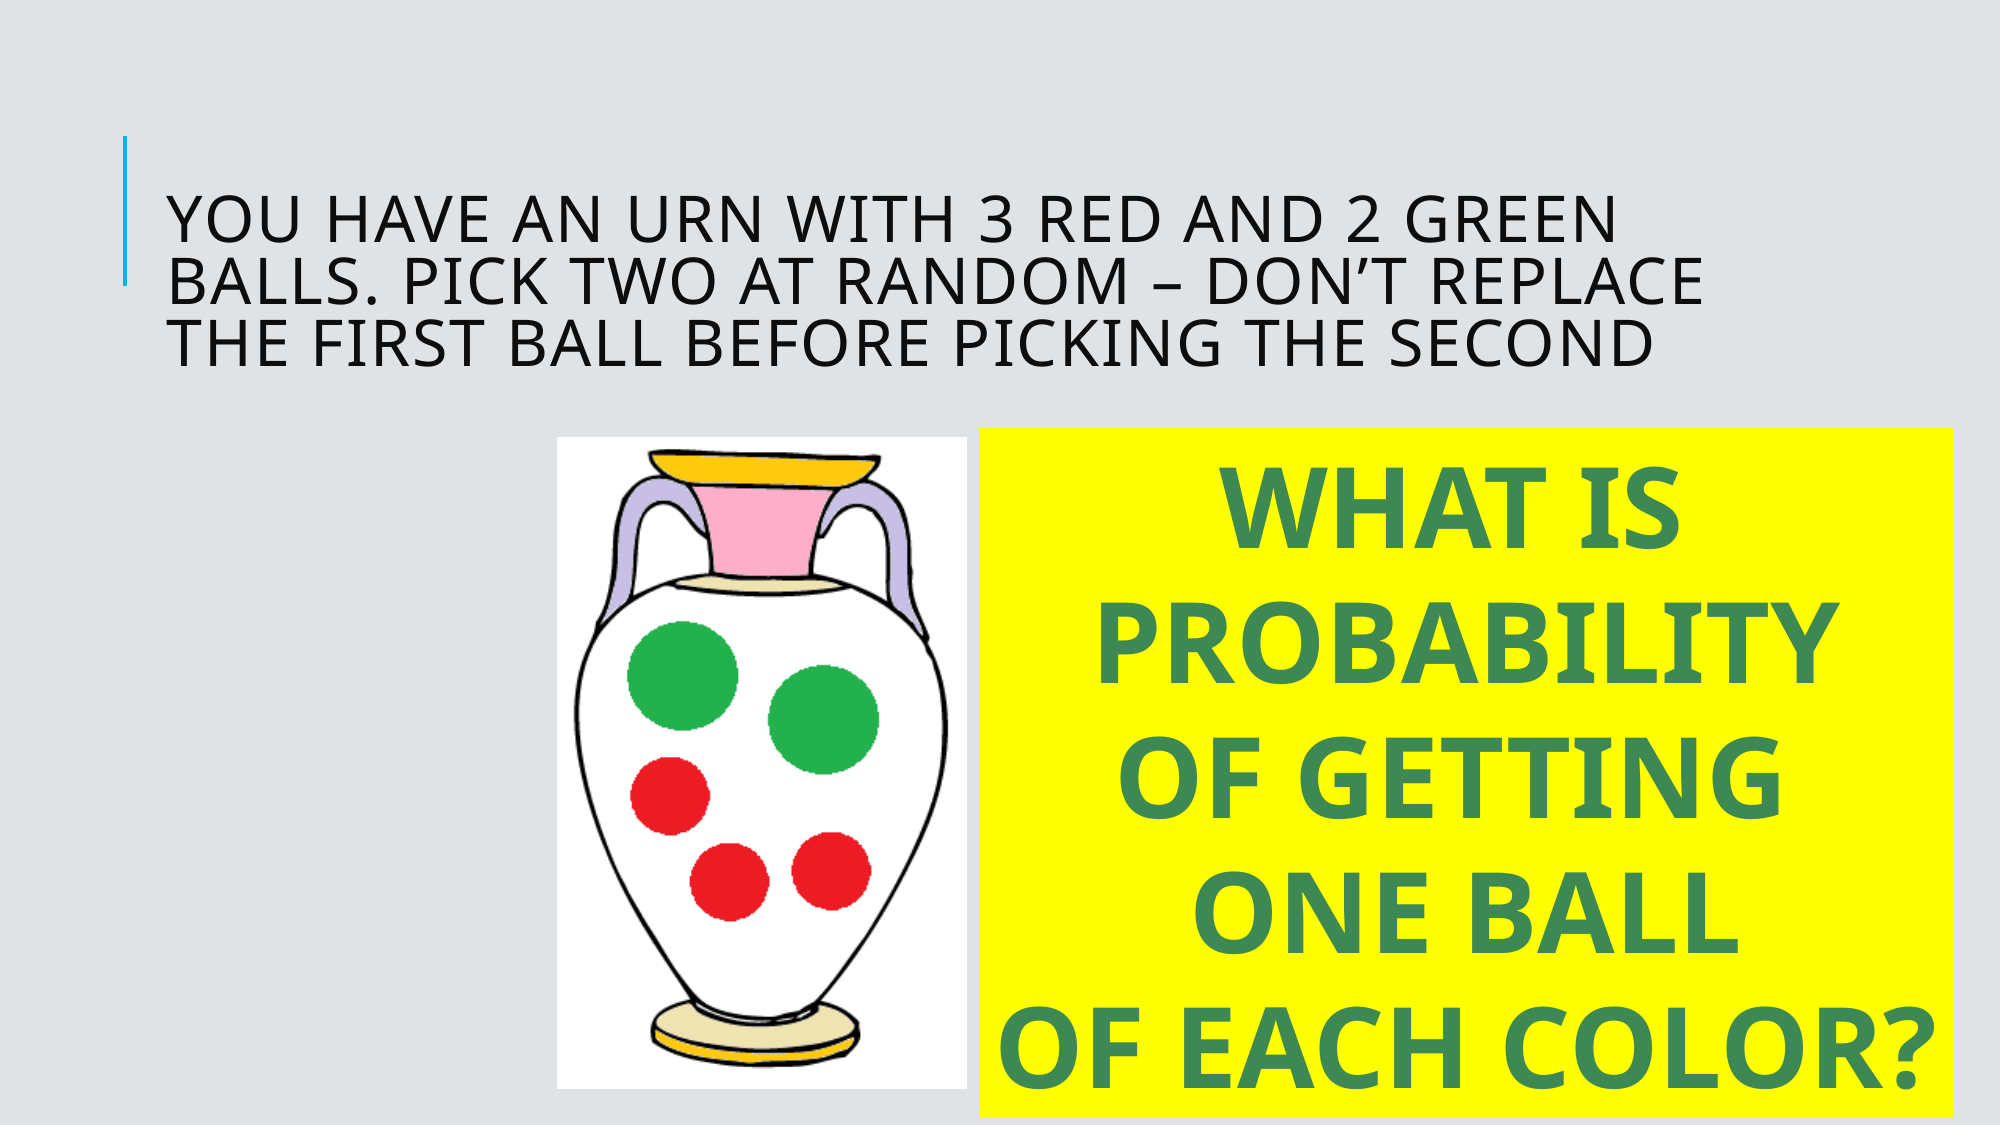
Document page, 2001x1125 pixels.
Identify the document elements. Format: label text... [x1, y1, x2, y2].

picture [557, 437, 968, 1090]
title You have an urn with 3 red and 2 green balls. Pick two at random – don’t replace the first ball before picking the second [151, 162, 1747, 409]
text_box WHAT IS PROBABILITY OF GETTING ONE BALL OF EACH COLOR? [979, 428, 1954, 1119]
